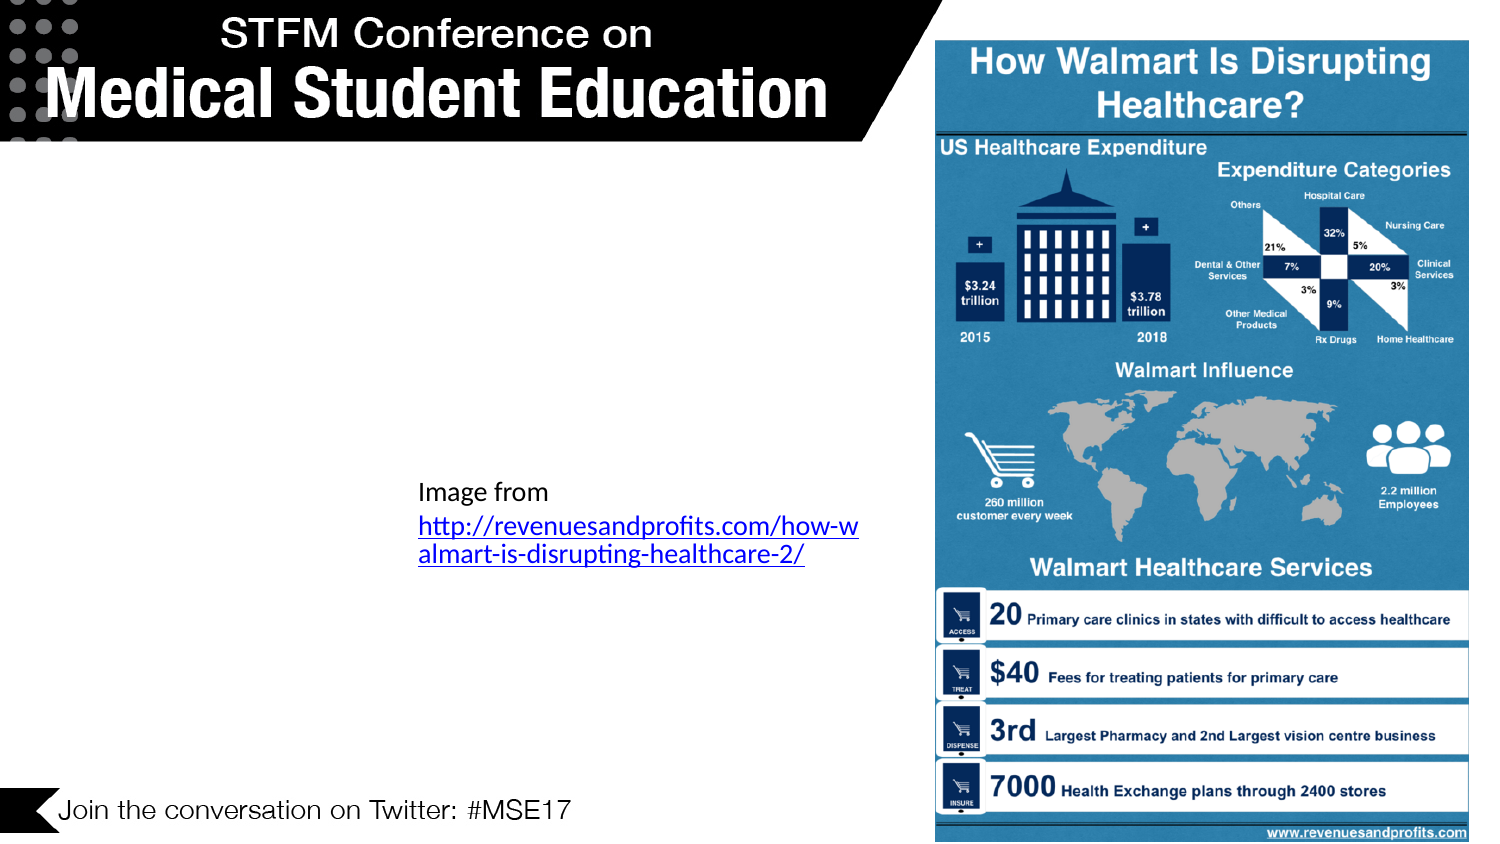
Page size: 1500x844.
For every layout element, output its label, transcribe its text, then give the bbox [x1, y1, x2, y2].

picture [0, 0, 1500, 844]
text_box Image from http://revenuesandprofits.com/how-walmart-is-disrupting-healthcare-2/ [403, 466, 882, 583]
